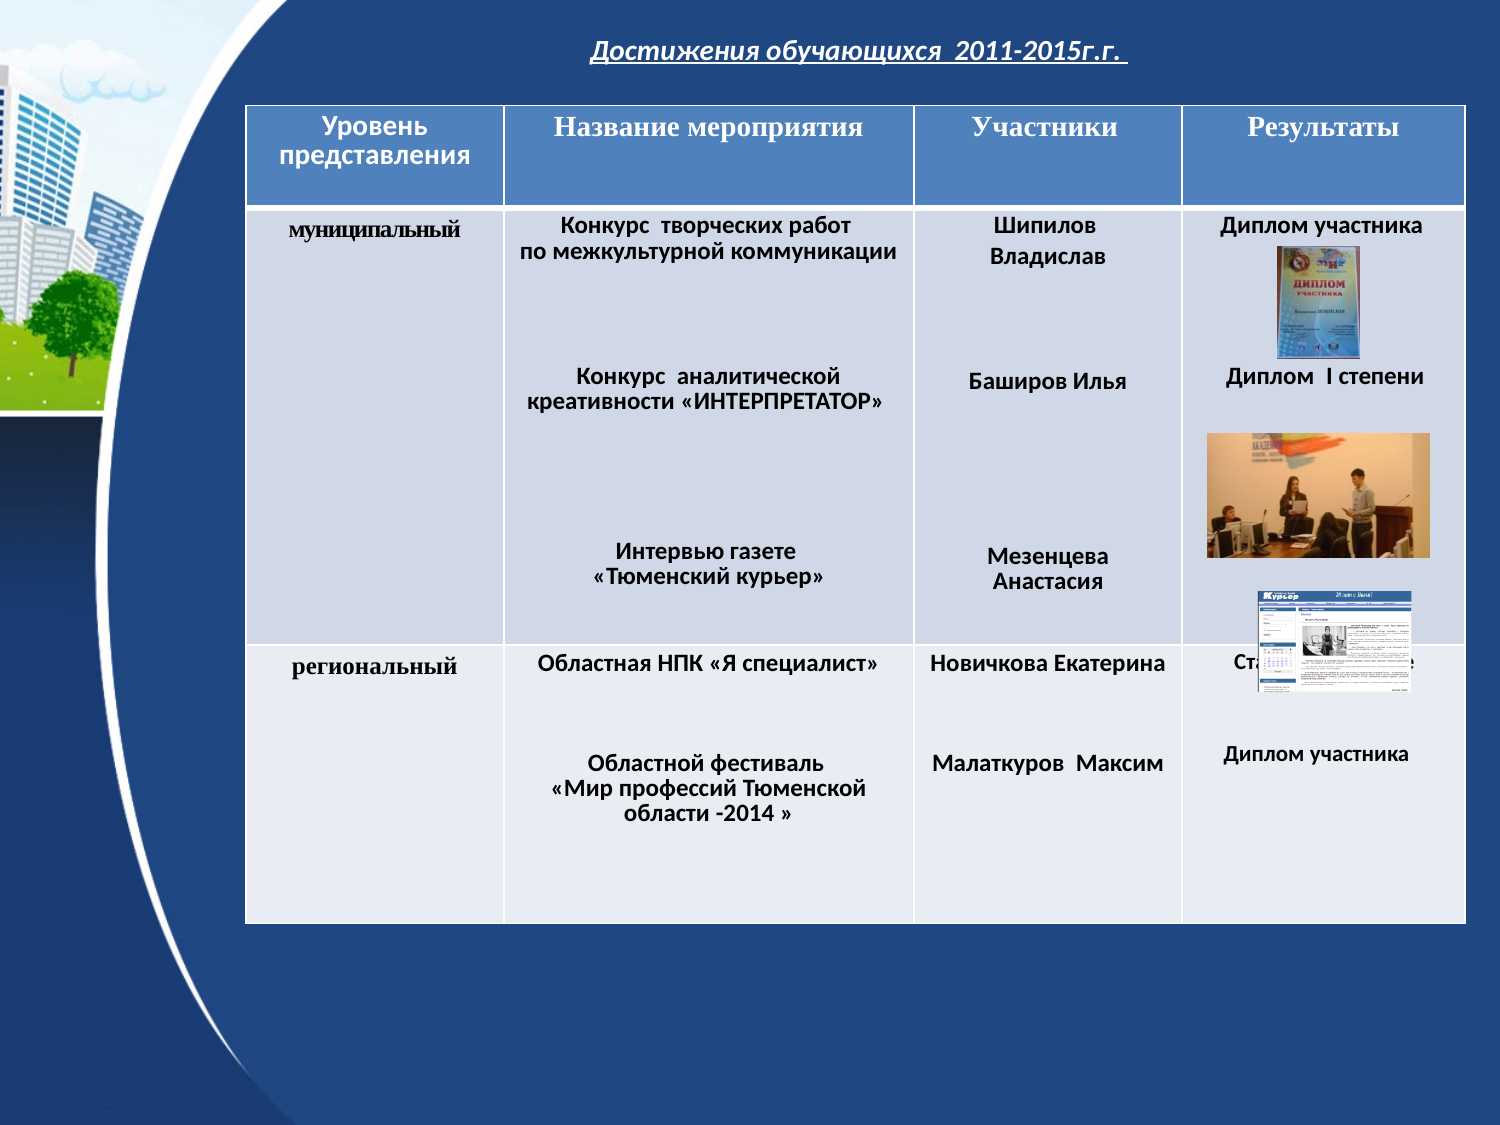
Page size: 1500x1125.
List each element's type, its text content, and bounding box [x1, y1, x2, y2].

table_cell Hовичкова Екатерина Малаткуров Максим [915, 646, 1181, 923]
table_cell Шипилов Владислав Баширов Илья Мезенцева Анастасия [915, 211, 1181, 644]
table_cell Областная НПК «Я специалист» Областной фестиваль «Мир профессий Тюменской области -2014 » [505, 646, 913, 923]
table_cell муниципальный [247, 211, 503, 644]
table_header Название мероприятия [505, 106, 913, 205]
table_cell Диплом участника Диплом I степени [1183, 211, 1464, 644]
table_header Уровень представления [247, 106, 503, 205]
table_cell Конкурс творческих работ по межкультурной коммуникации Конкурс аналитической креативности «ИНТЕРПРЕТАТОР» Интервью газете «Тюменский курьер» [505, 211, 913, 644]
table_cell Статья в сборнике Диплом участника [1183, 646, 1464, 923]
table_header Результаты [1183, 106, 1464, 205]
title Достижения обучающихся 2011-2015г.г. [257, 23, 1461, 105]
table_cell региональный [247, 646, 503, 923]
table_header Участники [915, 106, 1181, 205]
picture [0, 0, 1500, 1125]
